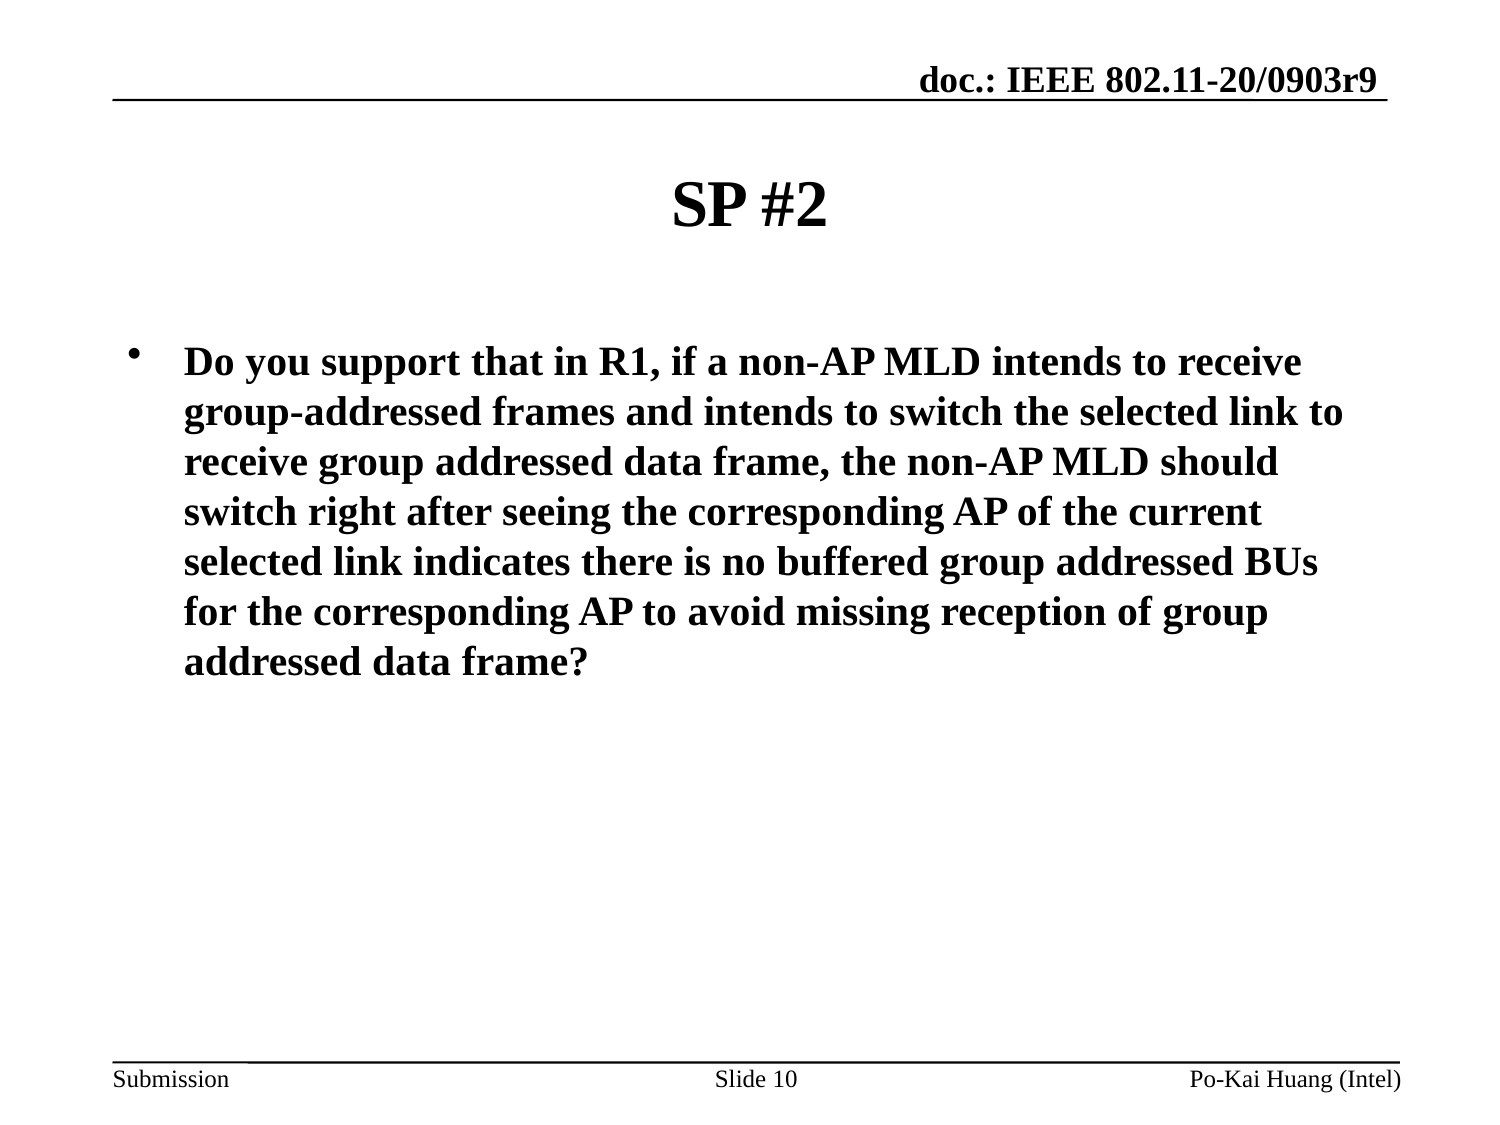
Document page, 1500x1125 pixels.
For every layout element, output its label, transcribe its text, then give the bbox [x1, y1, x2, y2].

title SP #2 [112, 112, 1388, 288]
slide_number Slide 10 [712, 1061, 800, 1093]
footer Po-Kai Huang (Intel) [1186, 1061, 1402, 1093]
list Do you support that in R1, if a non-AP MLD intends to receive group-addressed frames and intends to switch the selected link to receive group addressed data frame, the non-AP MLD should switch right after seeing the corresponding AP of the current selected link indicates there is no buffered group addressed BUs for the corresponding AP to avoid missing reception of group addressed data frame? [112, 326, 1388, 1002]
